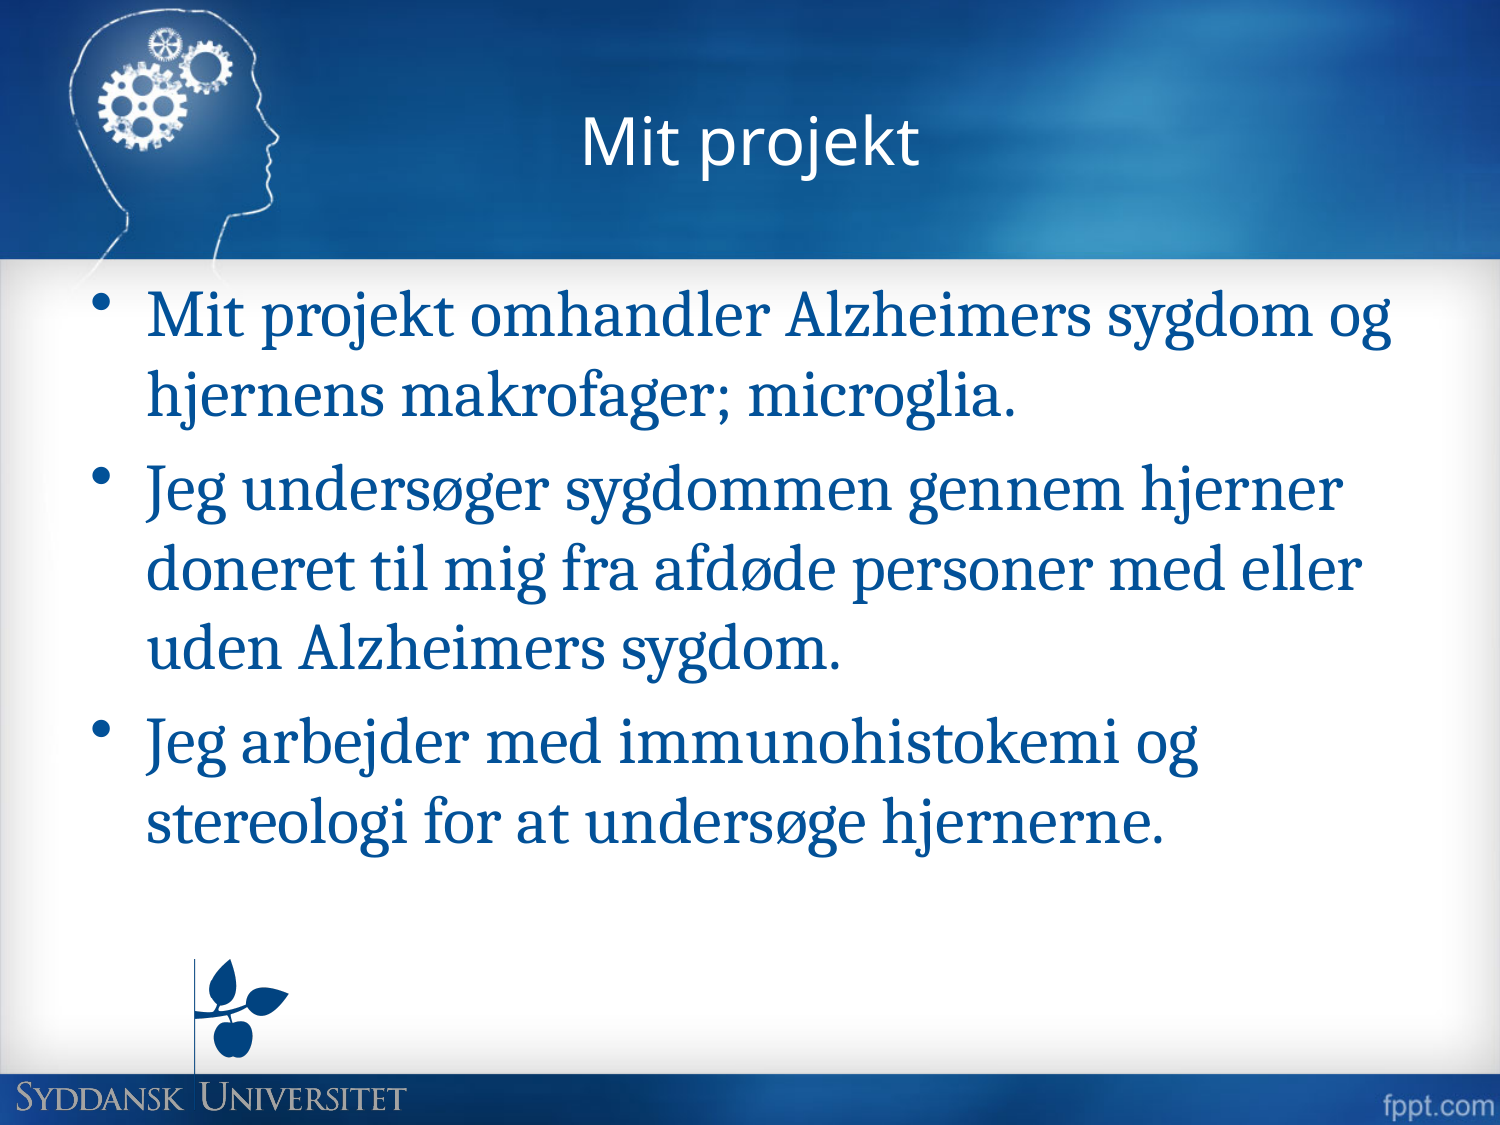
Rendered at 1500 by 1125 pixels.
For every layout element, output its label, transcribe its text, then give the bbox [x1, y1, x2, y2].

picture [0, 0, 1500, 1125]
list Mit projekt omhandler Alzheimers sygdom og hjernens makrofager; microglia. Jeg undersøger sygdommen gennem hjerner doneret til mig fra afdøde personer med eller uden Alzheimers sygdom. Jeg arbejder med immunohistokemi og stereologi for at undersøge hjernerne. [75, 262, 1425, 1005]
title Mit projekt [75, 45, 1425, 233]
